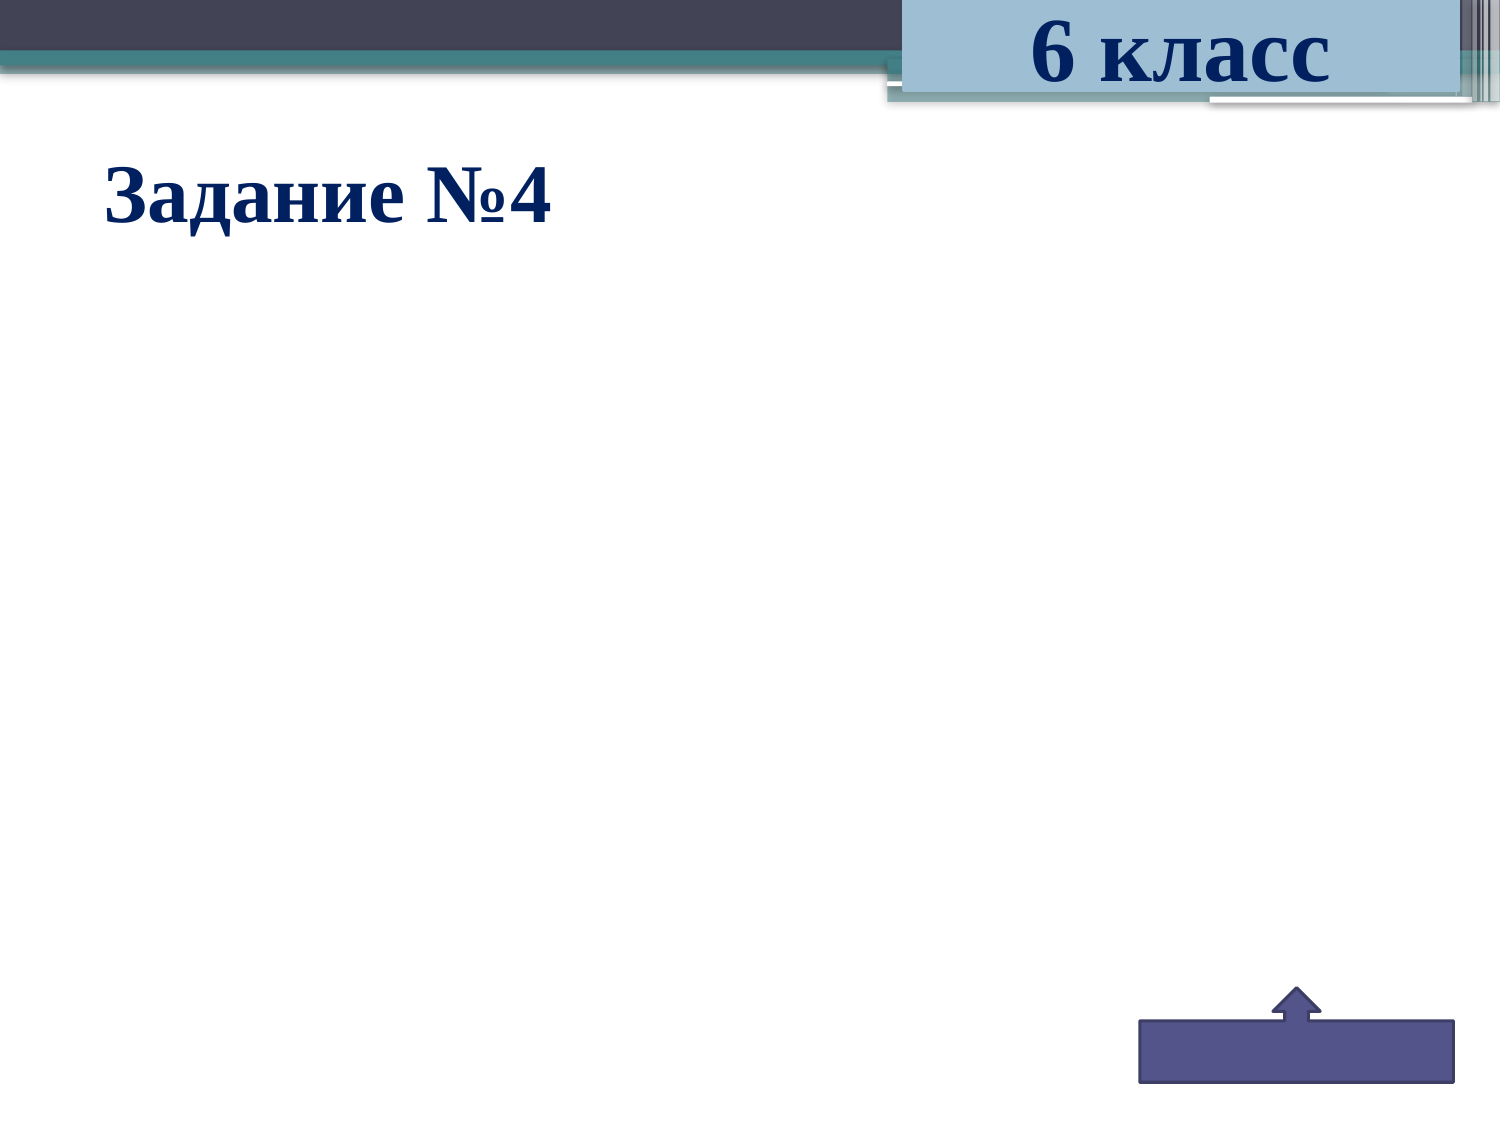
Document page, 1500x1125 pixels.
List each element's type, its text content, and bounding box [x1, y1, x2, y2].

text_box [1138, 986, 1455, 1084]
text_box 6 класс [902, 0, 1460, 92]
title Задание №4 [88, 101, 1439, 277]
